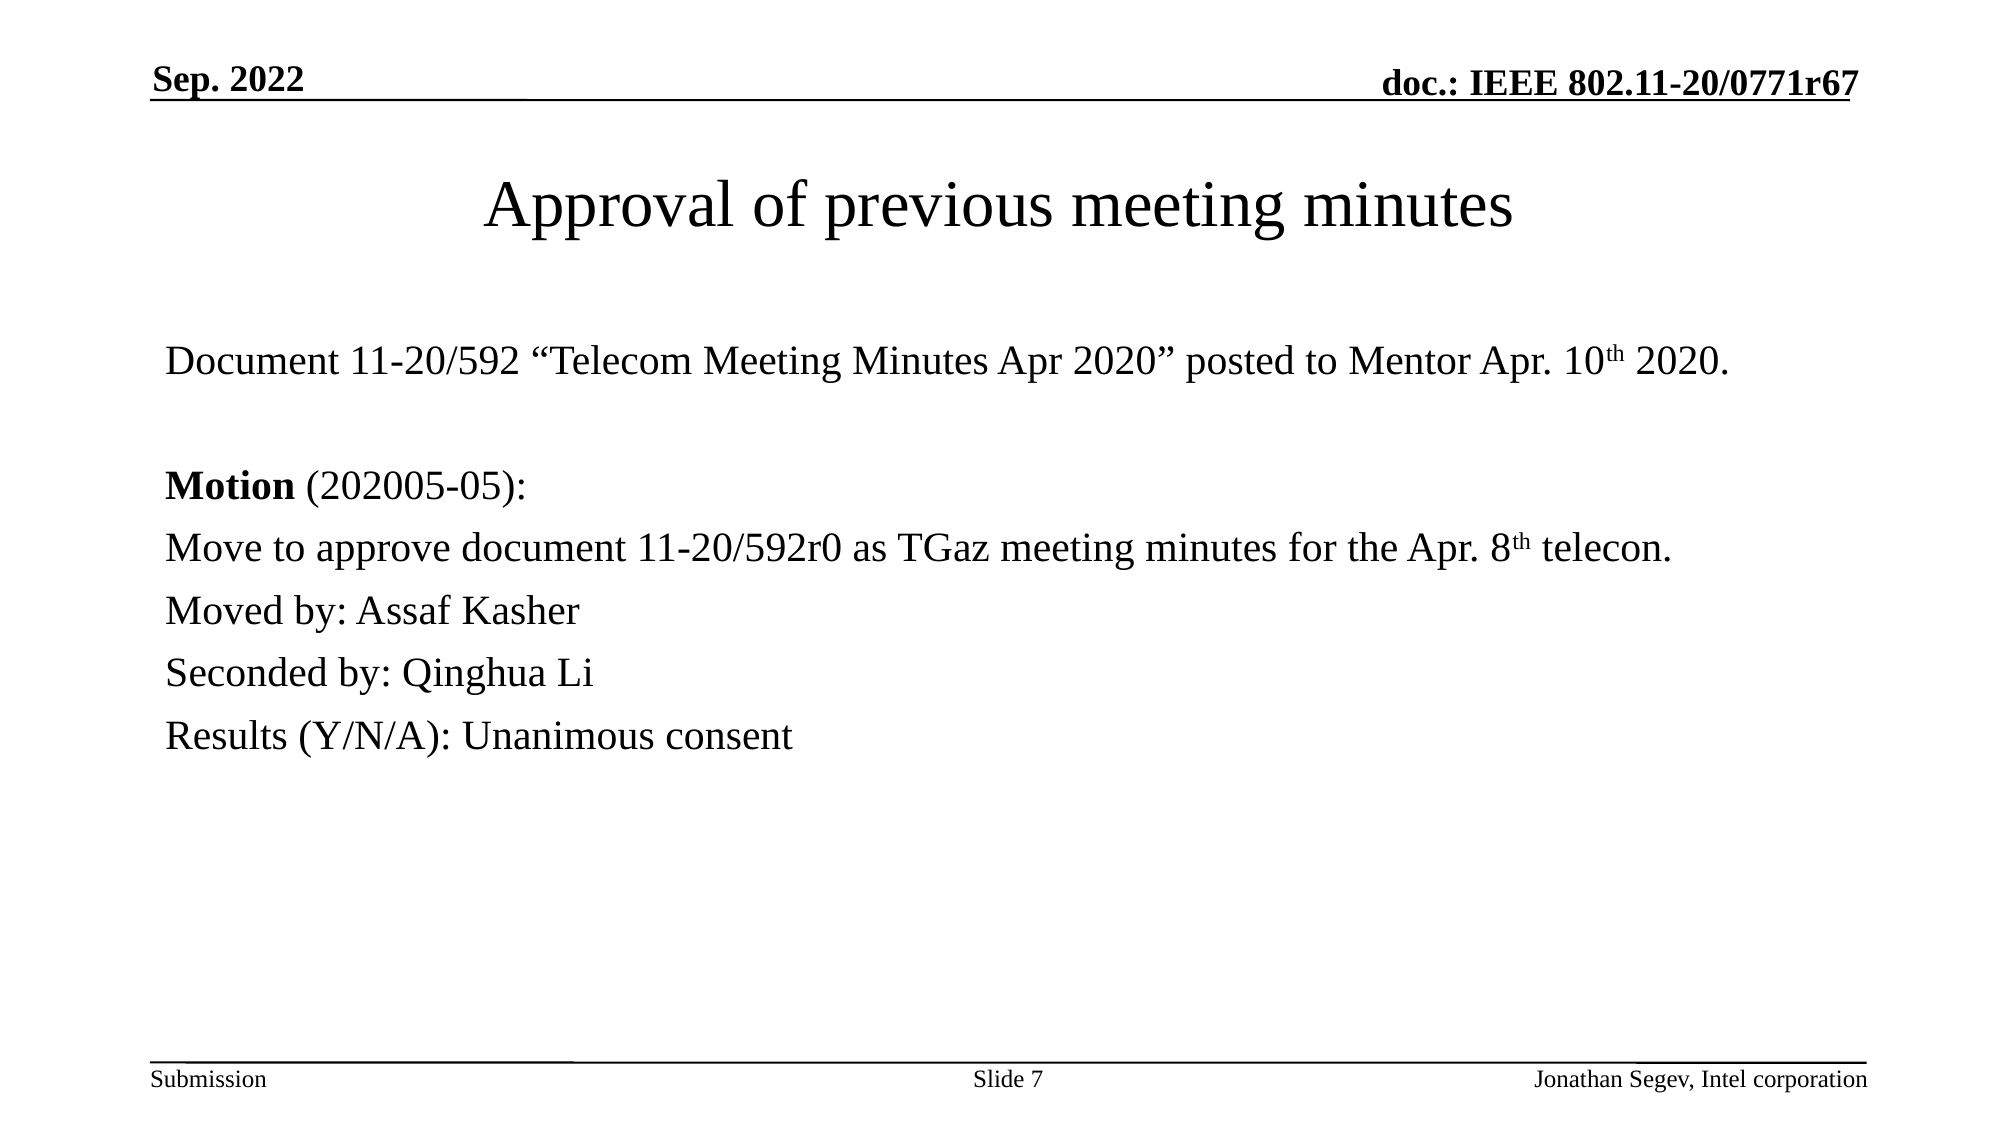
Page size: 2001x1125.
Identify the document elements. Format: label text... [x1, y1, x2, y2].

slide_number Slide 7 [950, 1061, 1067, 1123]
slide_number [152, 54, 563, 100]
footer Jonathan Segev, Intel corporation [1171, 1061, 1869, 1093]
title Approval of previous meeting minutes [149, 112, 1850, 288]
list Document 11-20/592 “Telecom Meeting Minutes Apr 2020” posted to Mentor Apr. 10th 2020. Motion (202005-05): Move to approve document 11-20/592r0 as TGaz meeting minutes for the Apr. 8th telecon. Moved by: Assaf Kasher Seconded by: Qinghua Li Results (Y/N/A): Unanimous consent [149, 324, 1850, 1000]
